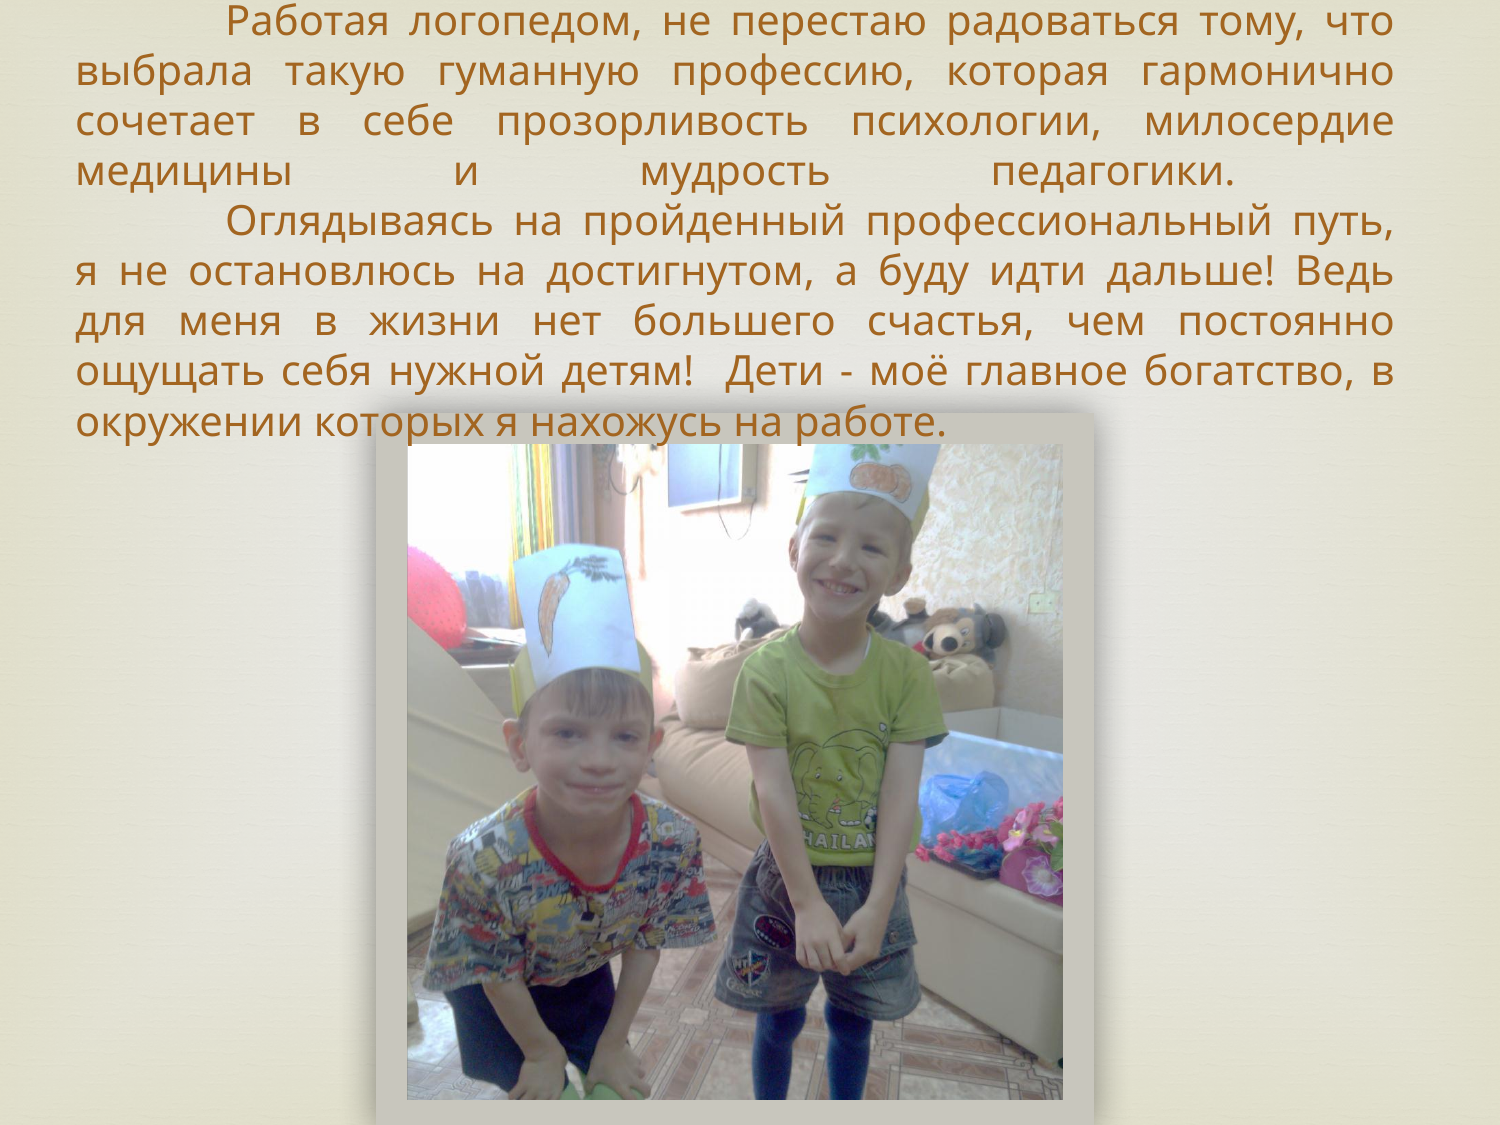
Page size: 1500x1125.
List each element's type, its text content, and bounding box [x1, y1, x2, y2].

title Работая логопедом, не перестаю радоваться тому, что выбрала такую гуманную профессию, которая гармонично сочетает в себе прозорливость психологии, милосердие медицины и мудрость педагогики. Оглядываясь на пройденный профессиональный путь, я не остановлюсь на достигнутом, а буду идти дальше! Ведь для меня в жизни нет большего счастья, чем постоянно ощущать себя нужной детям! Дети - моё главное богатство, в окружении которых я нахожусь на работе. [60, 125, 1411, 313]
picture [406, 443, 1064, 1101]
